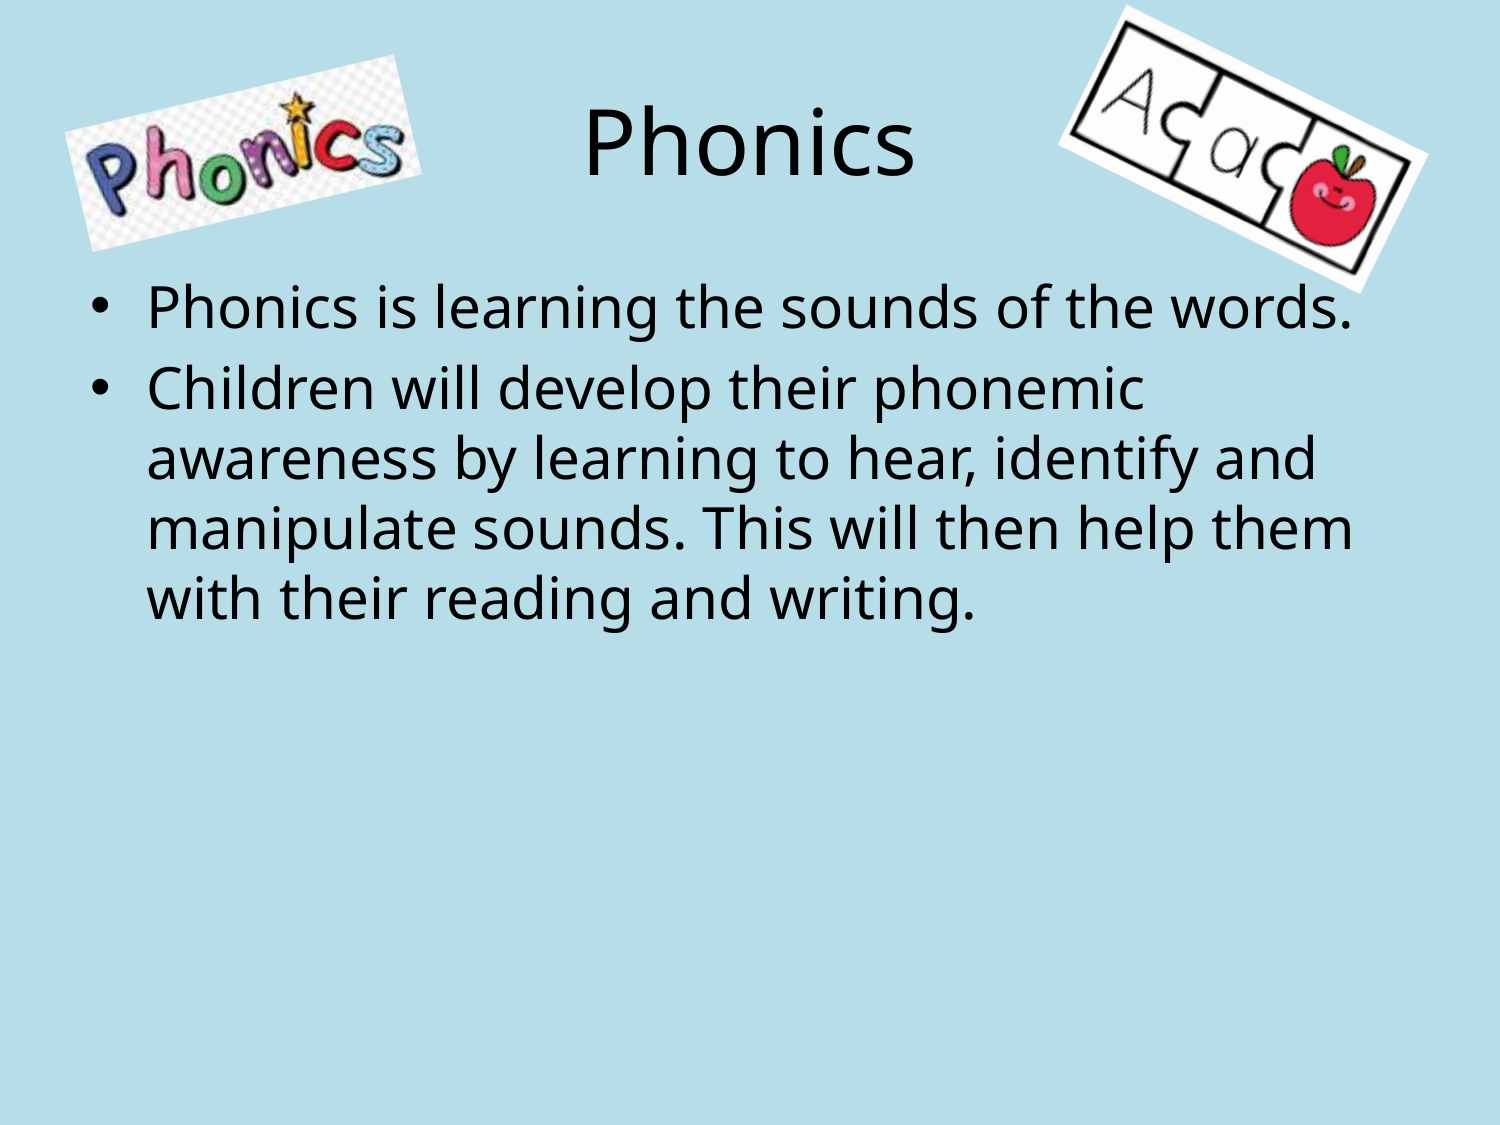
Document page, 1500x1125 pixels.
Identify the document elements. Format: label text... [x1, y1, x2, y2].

title Phonics [75, 45, 1106, 233]
list Phonics is learning the sounds of the words. Children will develop their phonemic awareness by learning to hear, identify and manipulate sounds. This will then help them with their reading and writing. [75, 262, 1425, 1005]
title Phonics [1416, 165, 1425, 233]
picture [66, 56, 421, 251]
title Phonics [1211, 45, 1425, 151]
picture [1059, 6, 1428, 293]
